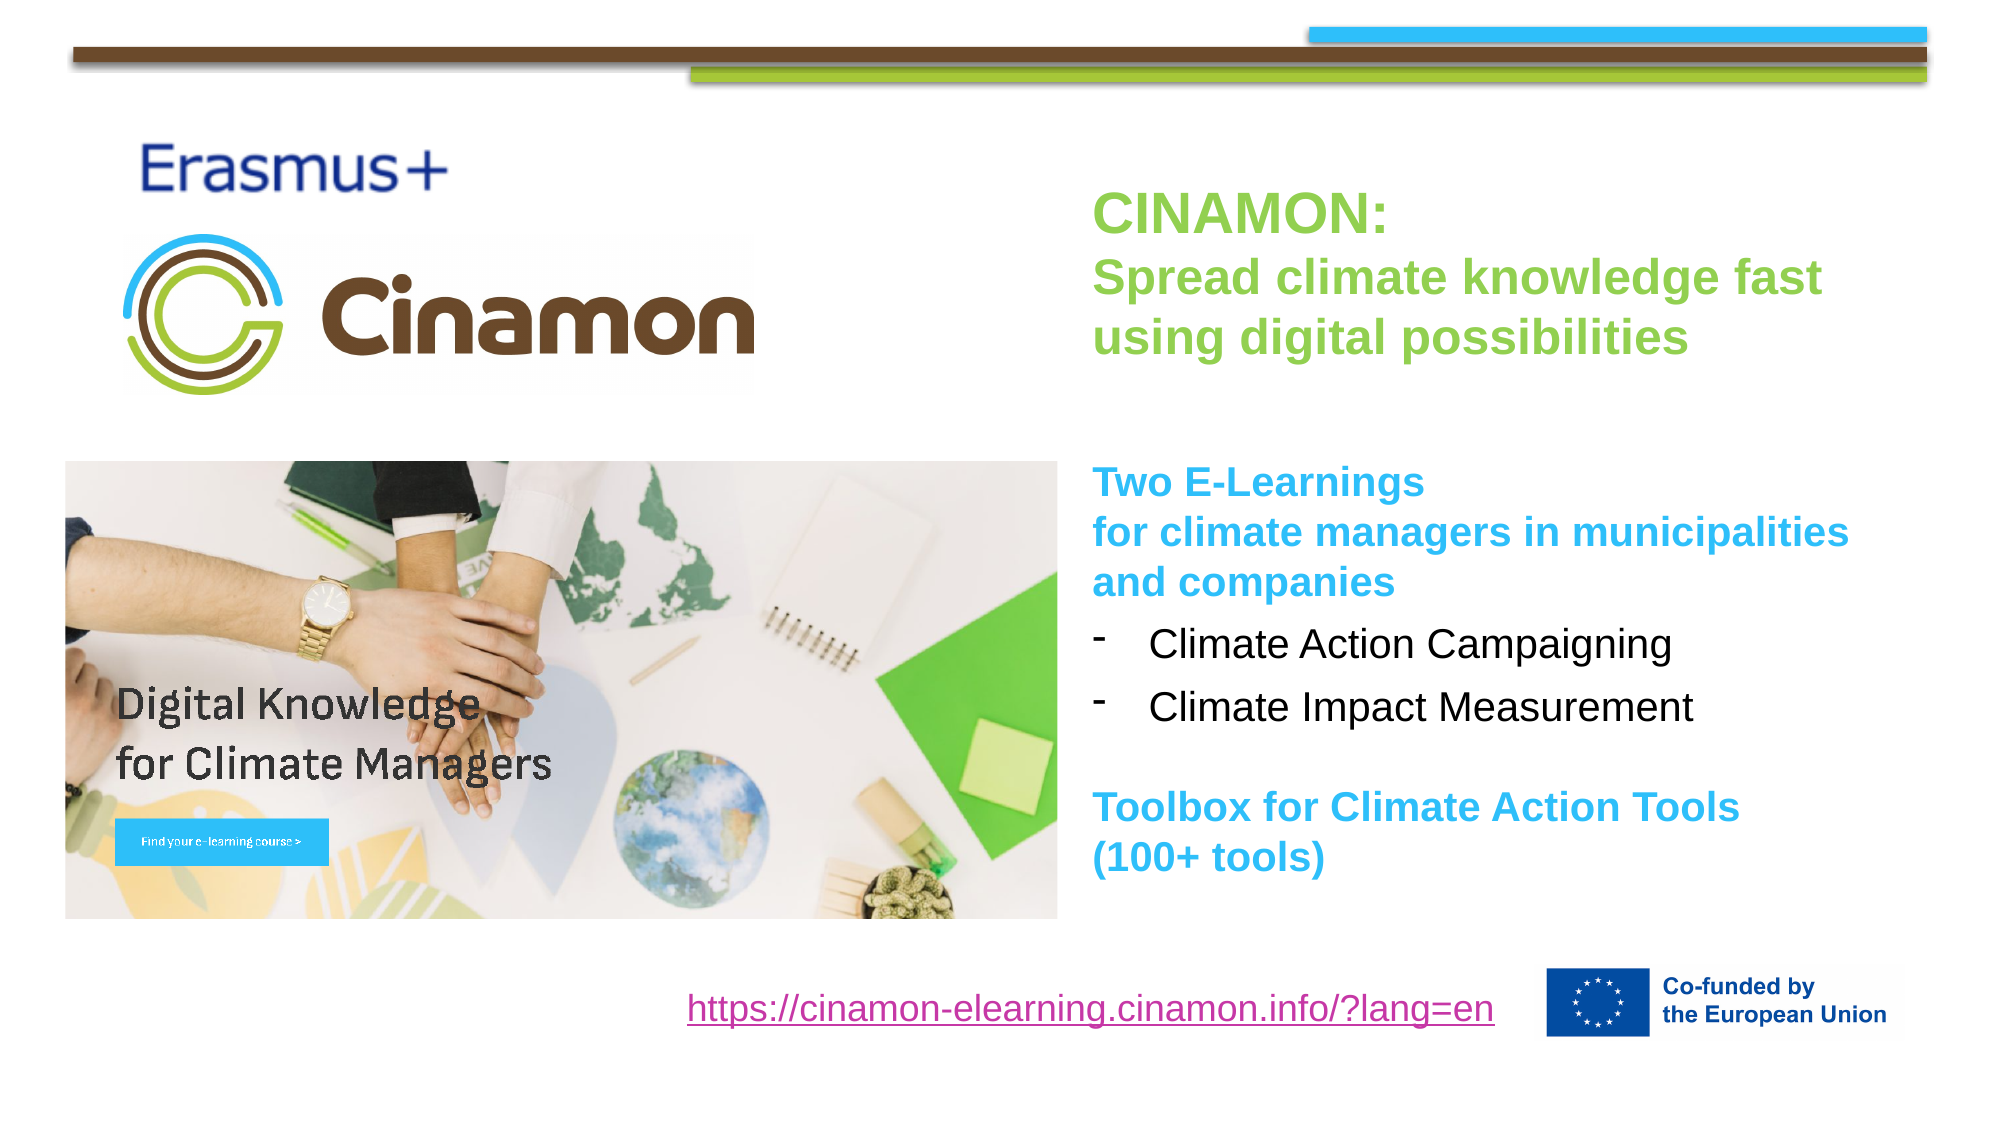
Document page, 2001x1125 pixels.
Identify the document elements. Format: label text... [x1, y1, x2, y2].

picture [64, 460, 1058, 920]
text_box CINAMON: Spread climate knowledge fast using digital possibilities [1077, 167, 1887, 373]
text_box https://cinamon-elearning.cinamon.info/?lang=en [672, 976, 1510, 1037]
text_box Two E-Learnings for climate managers in municipalities and companies Climate Action Campaigning Climate Impact Measurement Toolbox for Climate Action Tools (100+ tools) [1077, 446, 1969, 887]
picture [1534, 964, 1905, 1041]
picture [122, 234, 755, 396]
text_box [95, 944, 836, 1091]
picture [122, 125, 476, 216]
